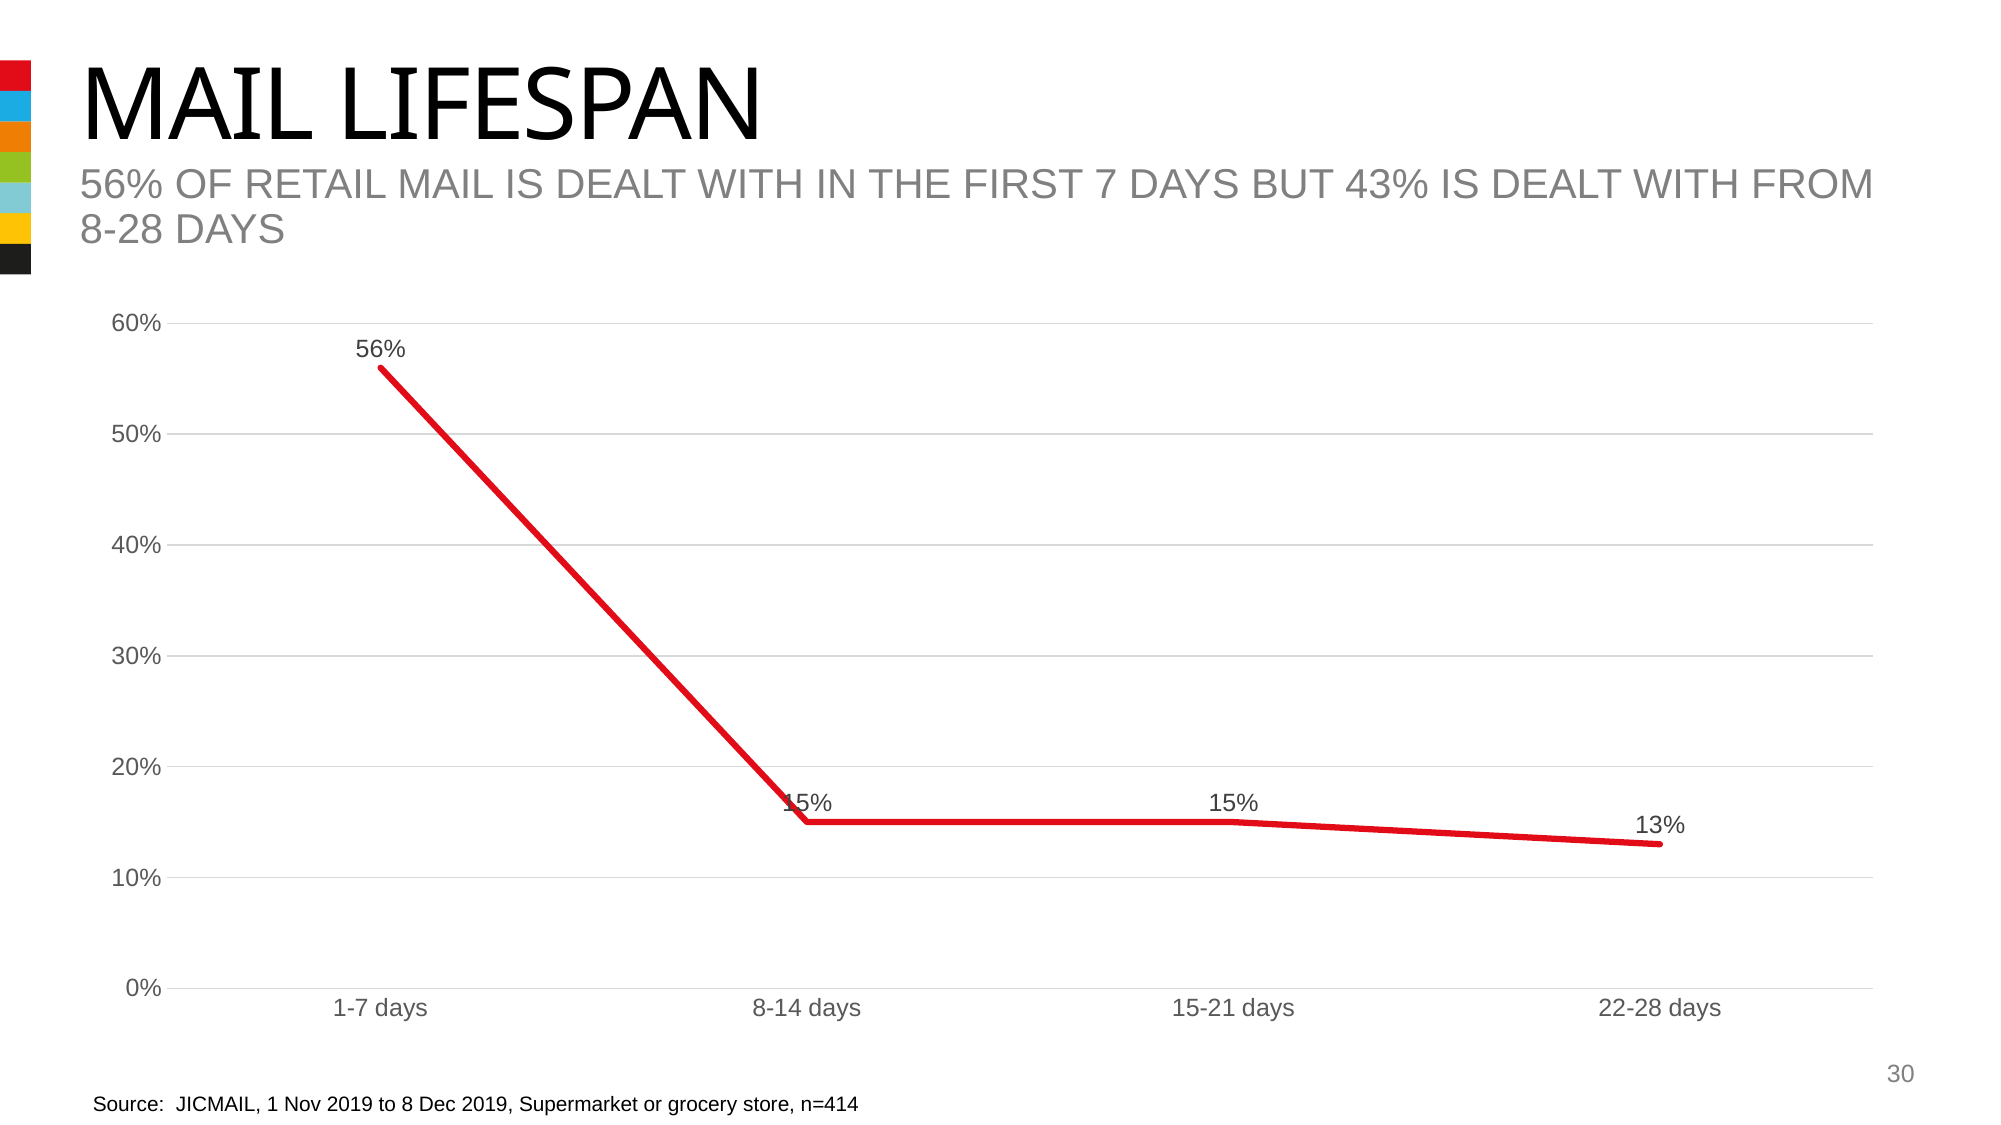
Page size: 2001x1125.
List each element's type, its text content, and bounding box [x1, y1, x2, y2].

text_box Source: JICMAIL, 1 Nov 2019 to 8 Dec 2019, Supermarket or grocery store, n=414 [78, 1083, 874, 1123]
slide_number 30 [1845, 1057, 1915, 1087]
list 56% of retail mail is dealt with in the first 7 days but 43% is dealt with from 8-28 days [79, 162, 1915, 207]
title Mail lifespan [79, 67, 1910, 146]
chart [74, 295, 1910, 1036]
